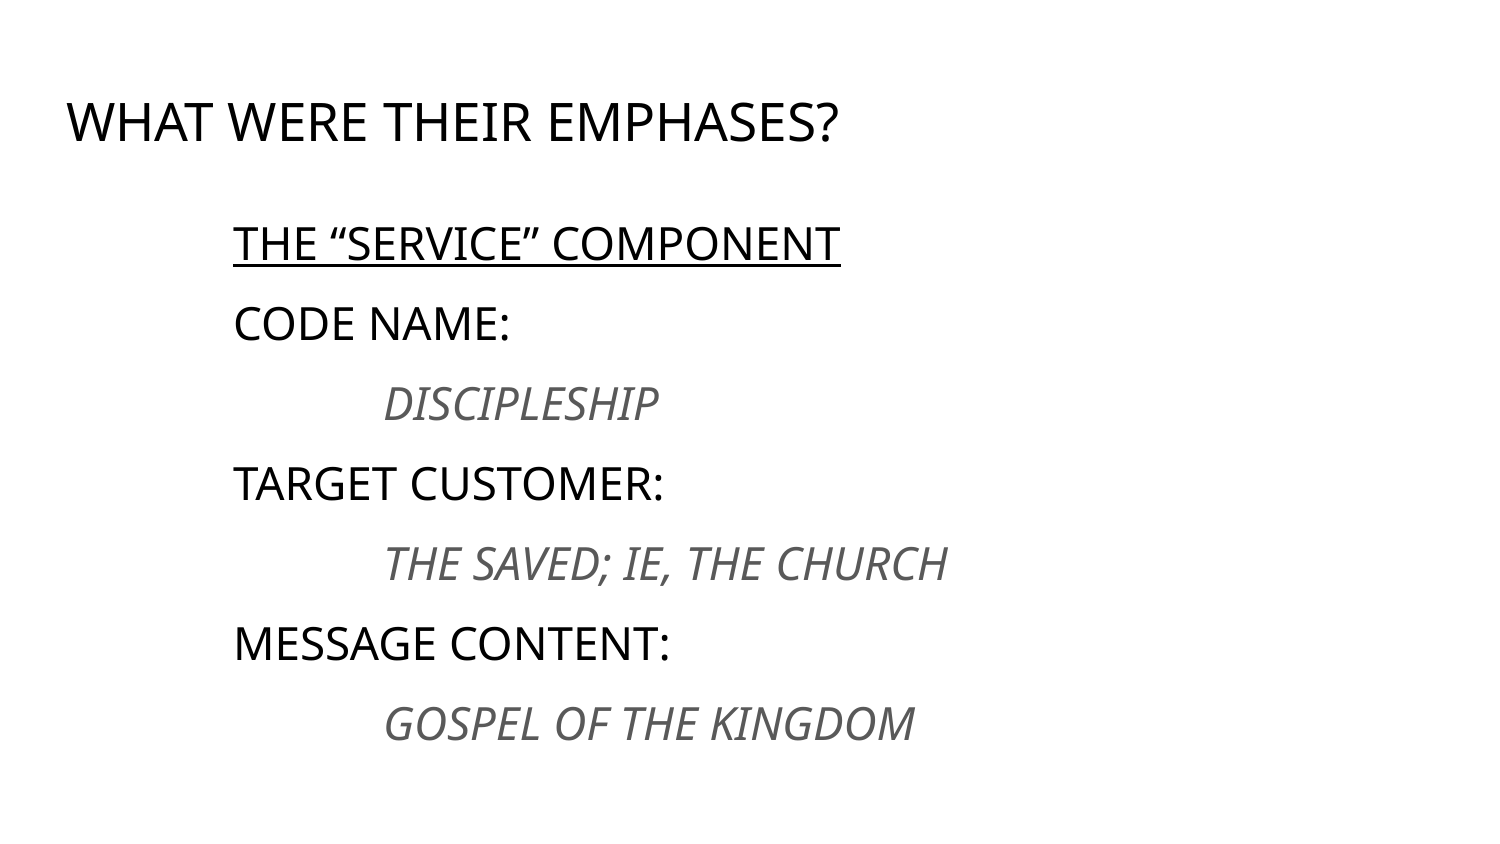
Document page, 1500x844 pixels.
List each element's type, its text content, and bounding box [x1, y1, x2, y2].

list THE “SERVICE” COMPONENT CODE NAME: DISCIPLESHIP TARGET CUSTOMER: THE SAVED; IE, THE CHURCH MESSAGE CONTENT: GOSPEL OF THE KINGDOM [218, 191, 1282, 752]
title WHAT WERE THEIR EMPHASES? [51, 72, 1449, 167]
